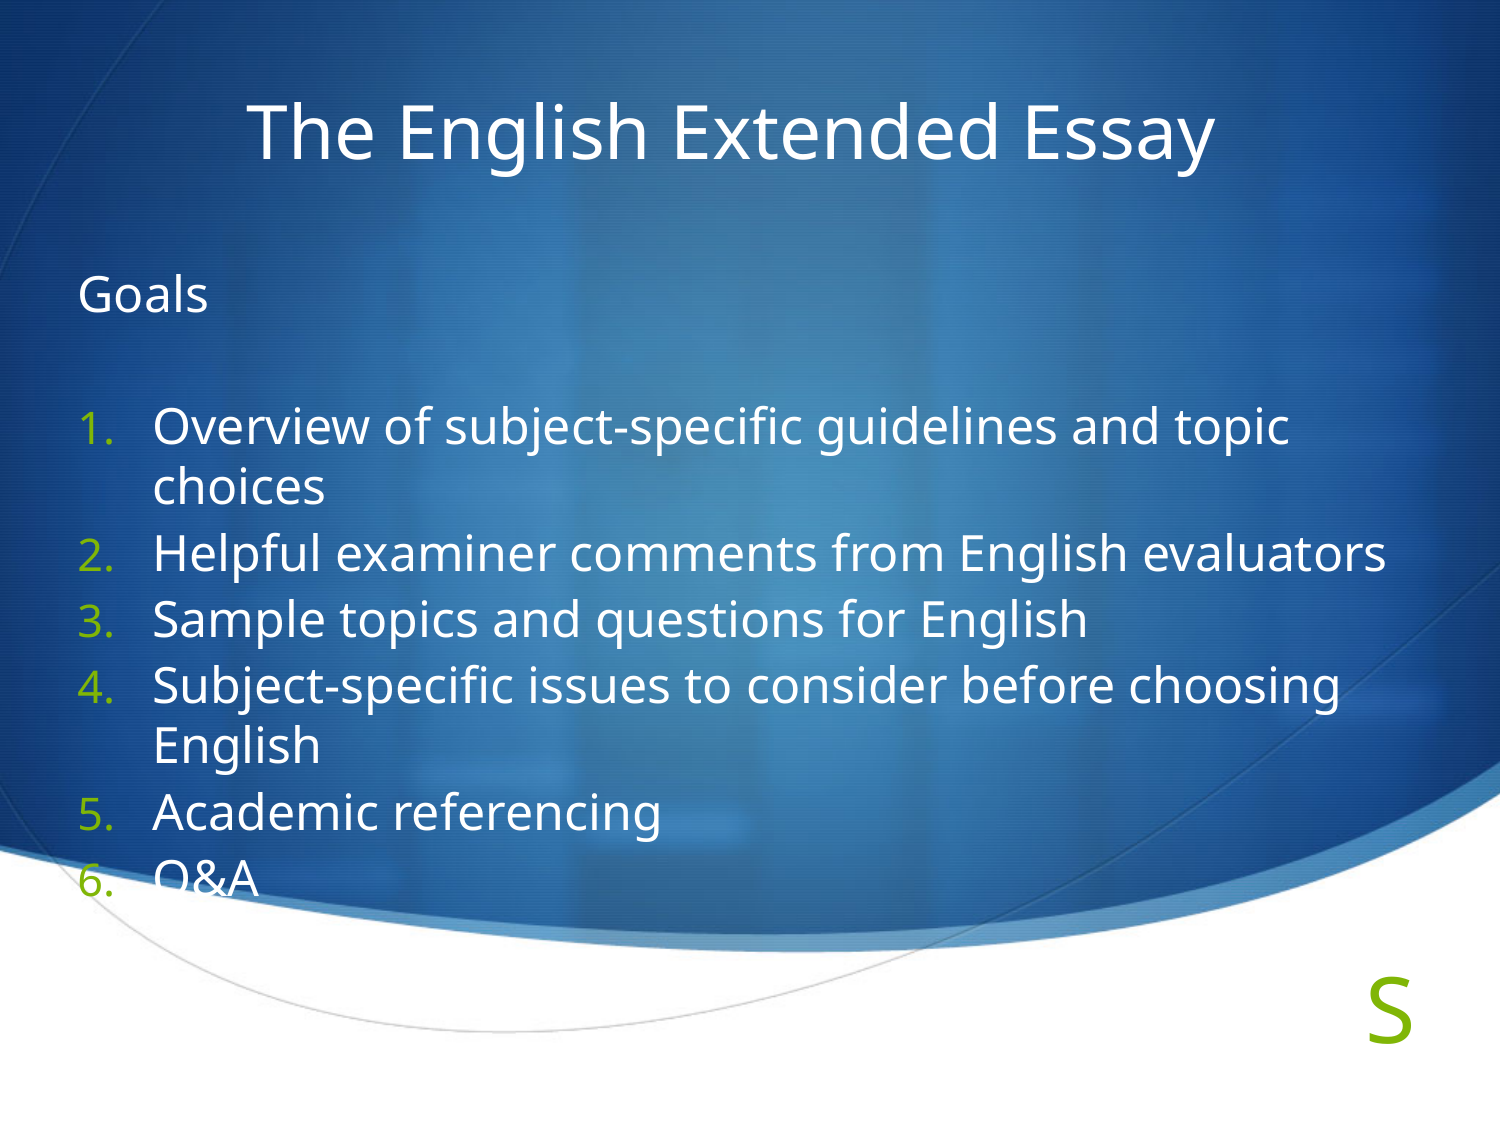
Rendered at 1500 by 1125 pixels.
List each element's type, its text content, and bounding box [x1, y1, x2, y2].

picture [0, 0, 1500, 1125]
subtitle Goals Overview of subject-specific guidelines and topic choices Helpful examiner comments from English evaluators Sample topics and questions for English Subject-specific issues to consider before choosing English Academic referencing Q&A [62, 262, 1450, 1088]
title The English Extended Essay [87, 50, 1376, 175]
